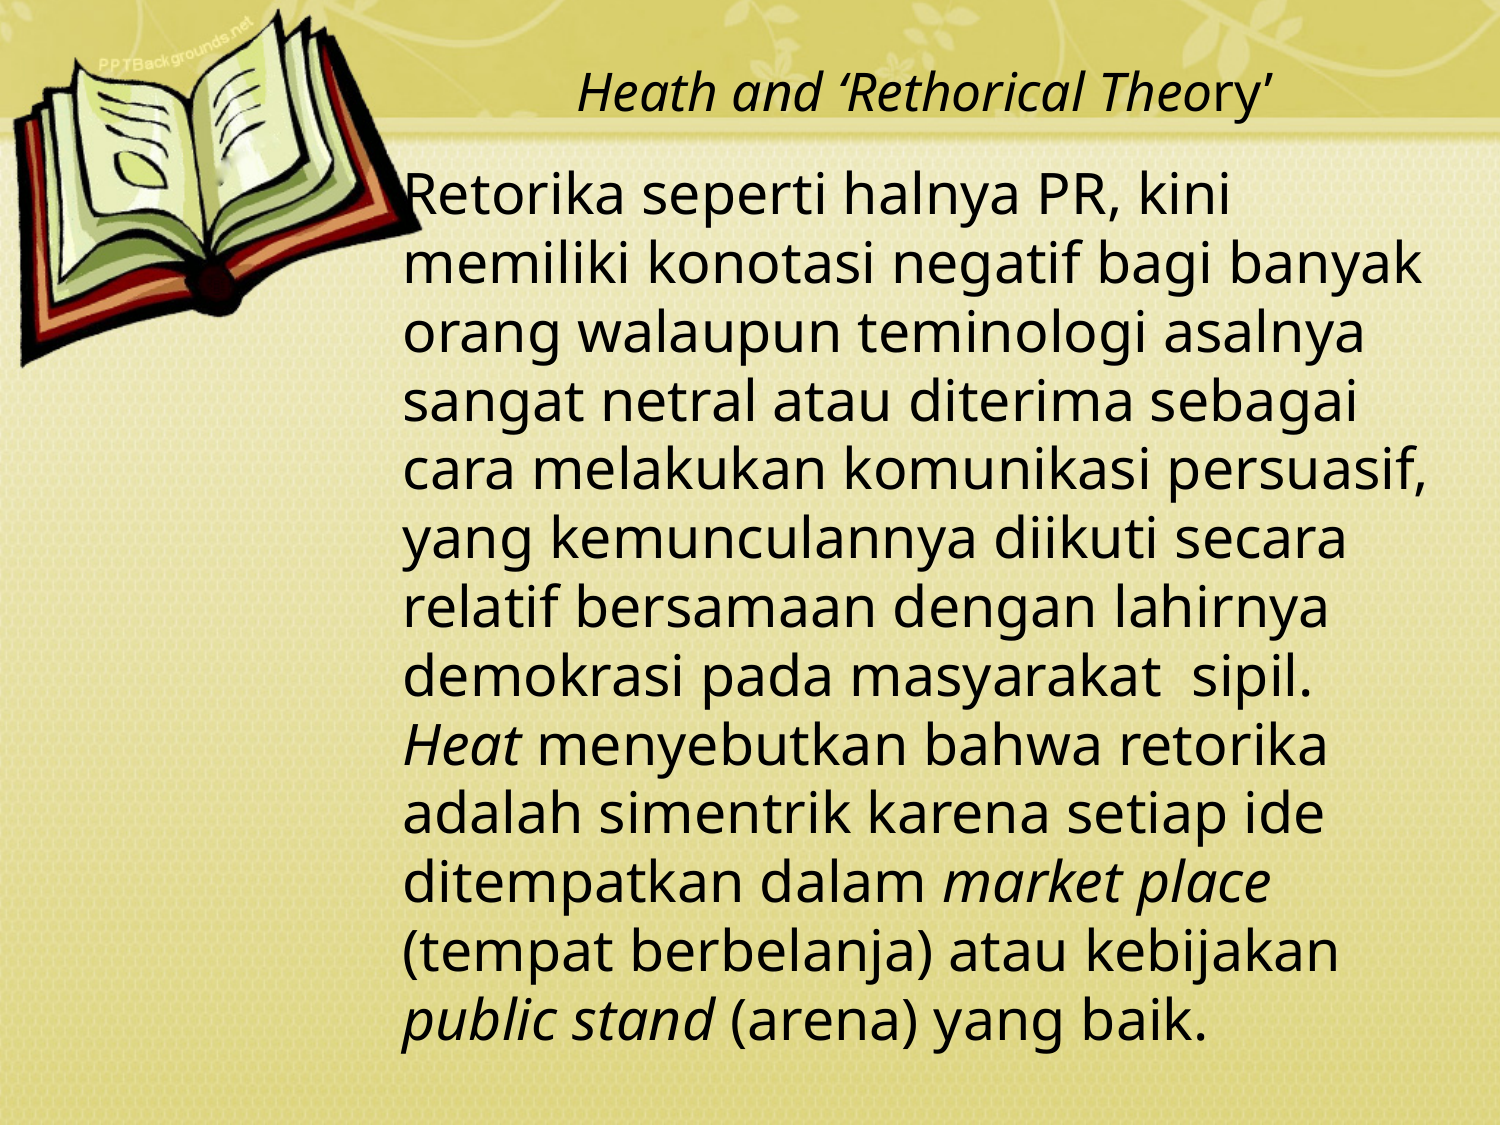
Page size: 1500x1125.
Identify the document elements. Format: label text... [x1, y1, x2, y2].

title Heath and ‘Rethorical Theory’ [399, 50, 1450, 149]
picture [0, 0, 1500, 1125]
subtitle Retorika seperti halnya PR, kini memiliki konotasi negatif bagi banyak orang walaupun teminologi asalnya sangat netral atau diterima sebagai cara melakukan komunikasi persuasif, yang kemunculannya diikuti secara relatif bersamaan dengan lahirnya demokrasi pada masyarakat sipil. Heat menyebutkan bahwa retorika adalah simentrik karena setiap ide ditempatkan dalam market place (tempat berbelanja) atau kebijakan public stand (arena) yang baik. [387, 149, 1450, 1075]
